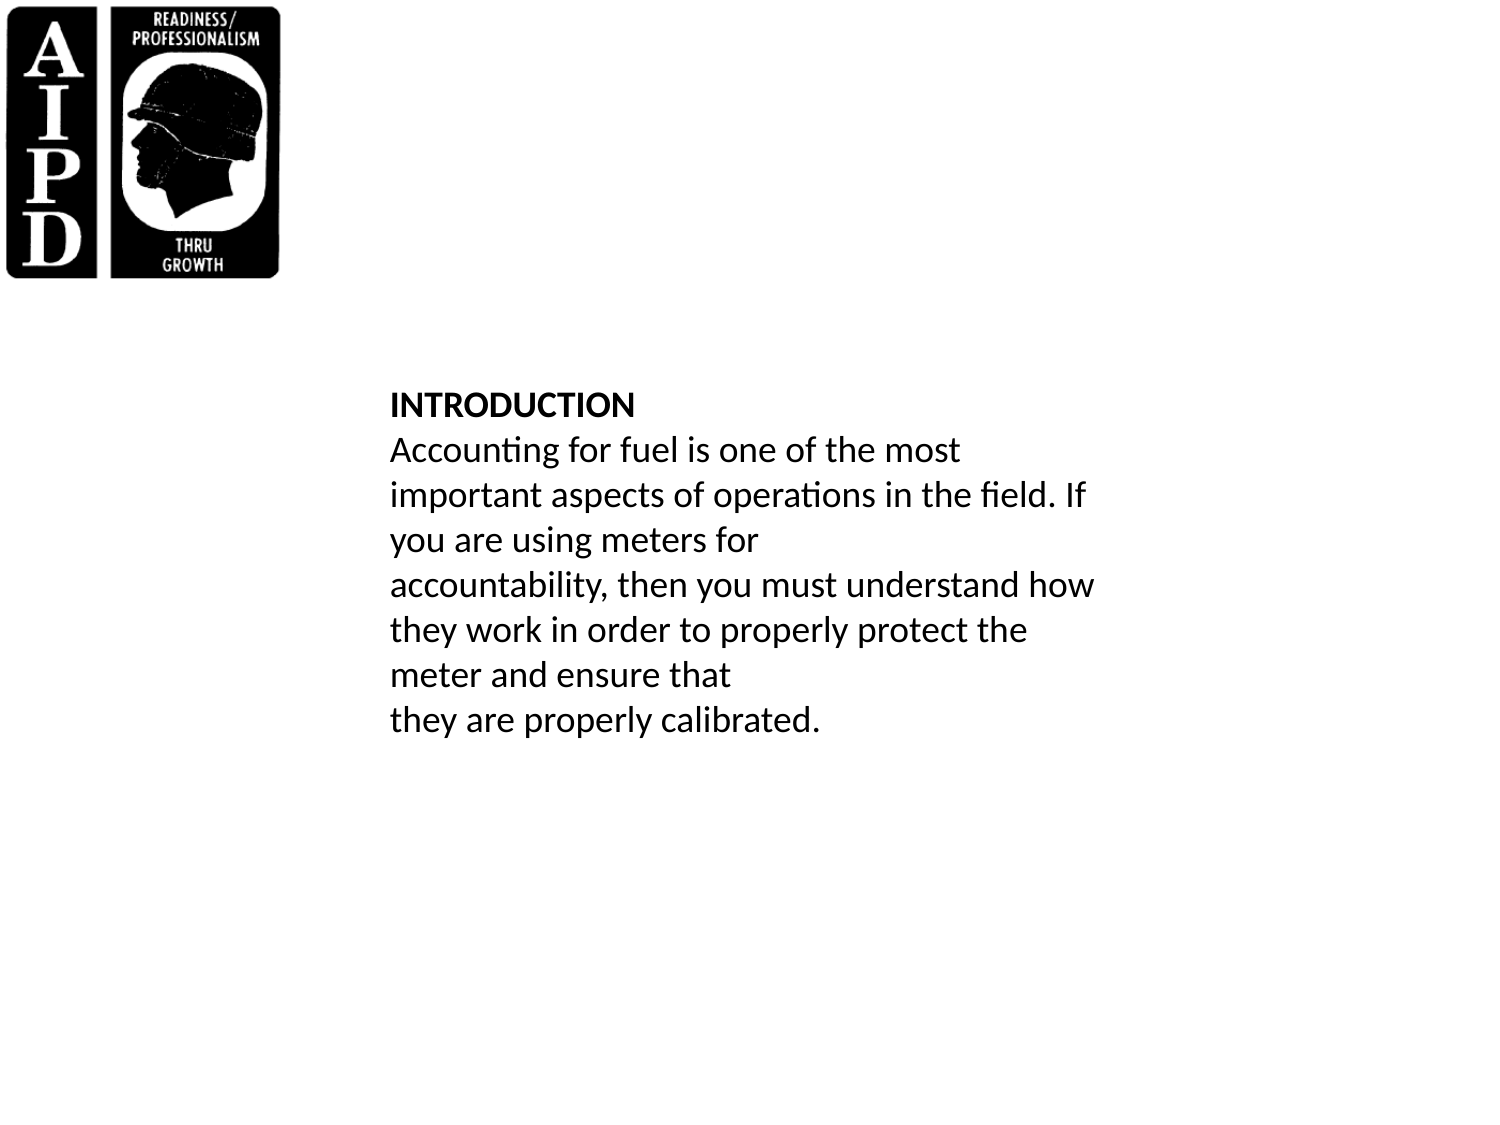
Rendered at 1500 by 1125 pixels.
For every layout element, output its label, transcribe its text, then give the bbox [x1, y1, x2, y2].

picture [0, 0, 289, 288]
text_box INTRODUCTION Accounting for fuel is one of the most important aspects of operations in the field. If you are using meters for accountability, then you must understand how they work in order to properly protect the meter and ensure that they are properly calibrated. [374, 373, 1125, 748]
